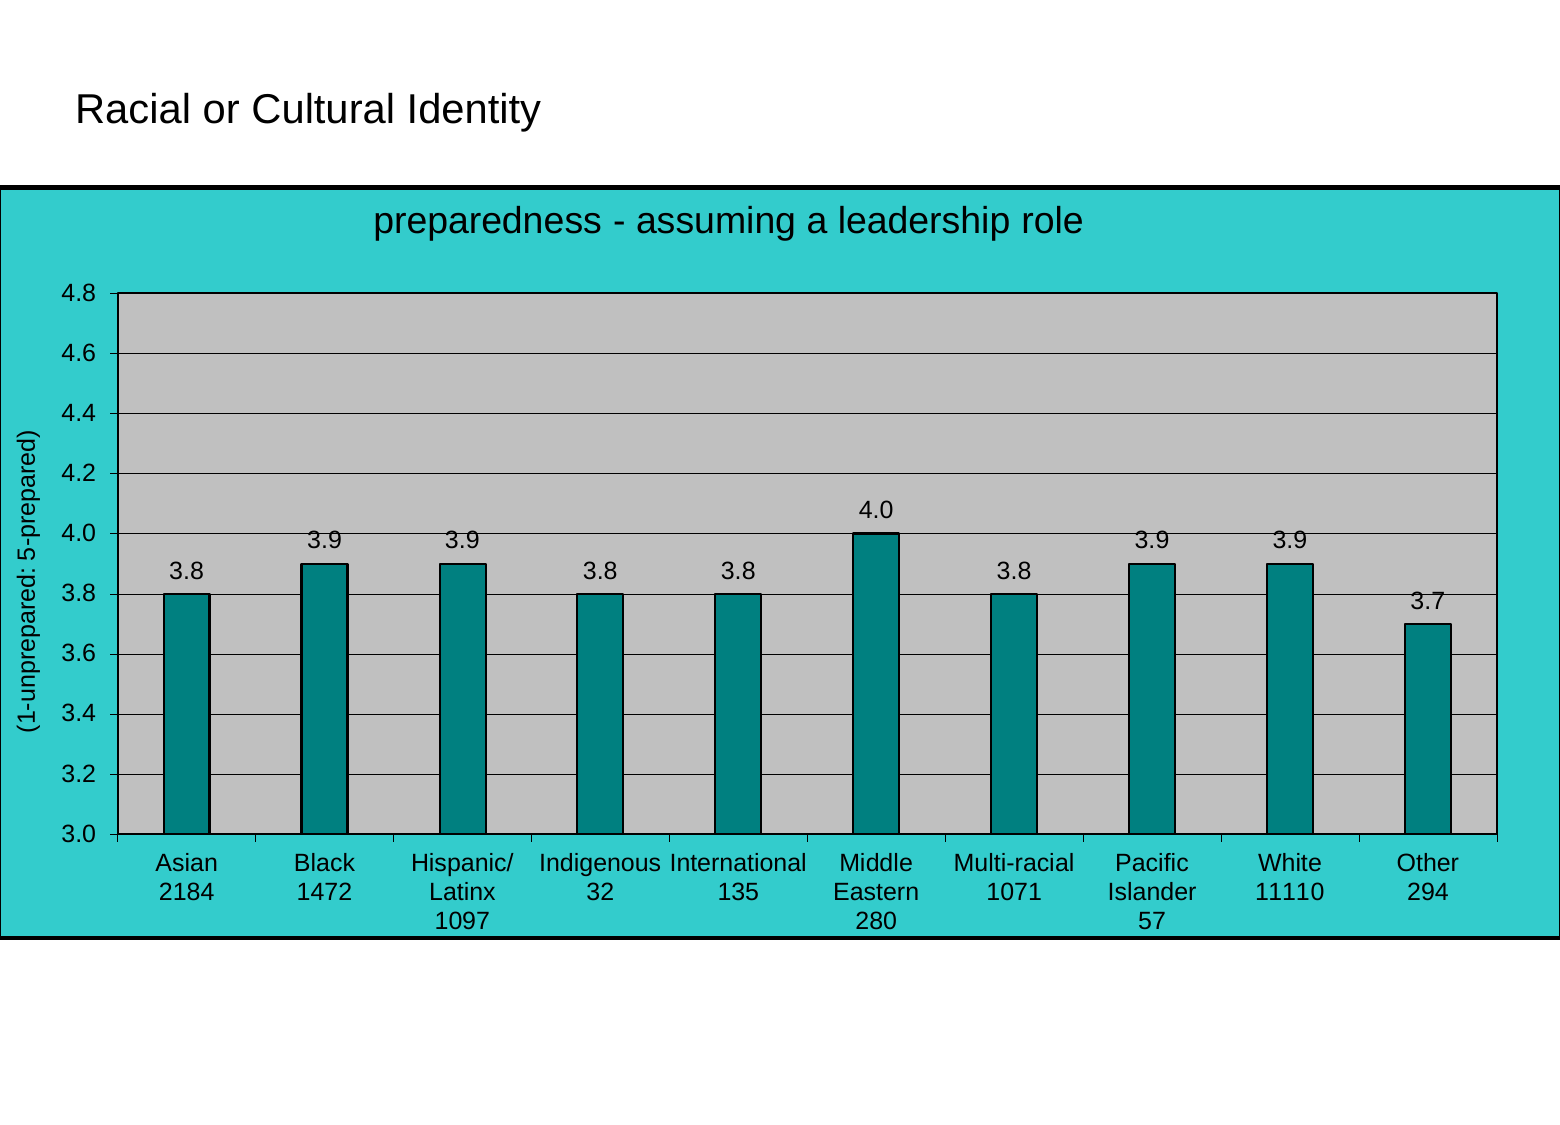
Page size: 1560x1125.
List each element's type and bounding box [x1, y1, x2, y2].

picture [0, 185, 1560, 940]
